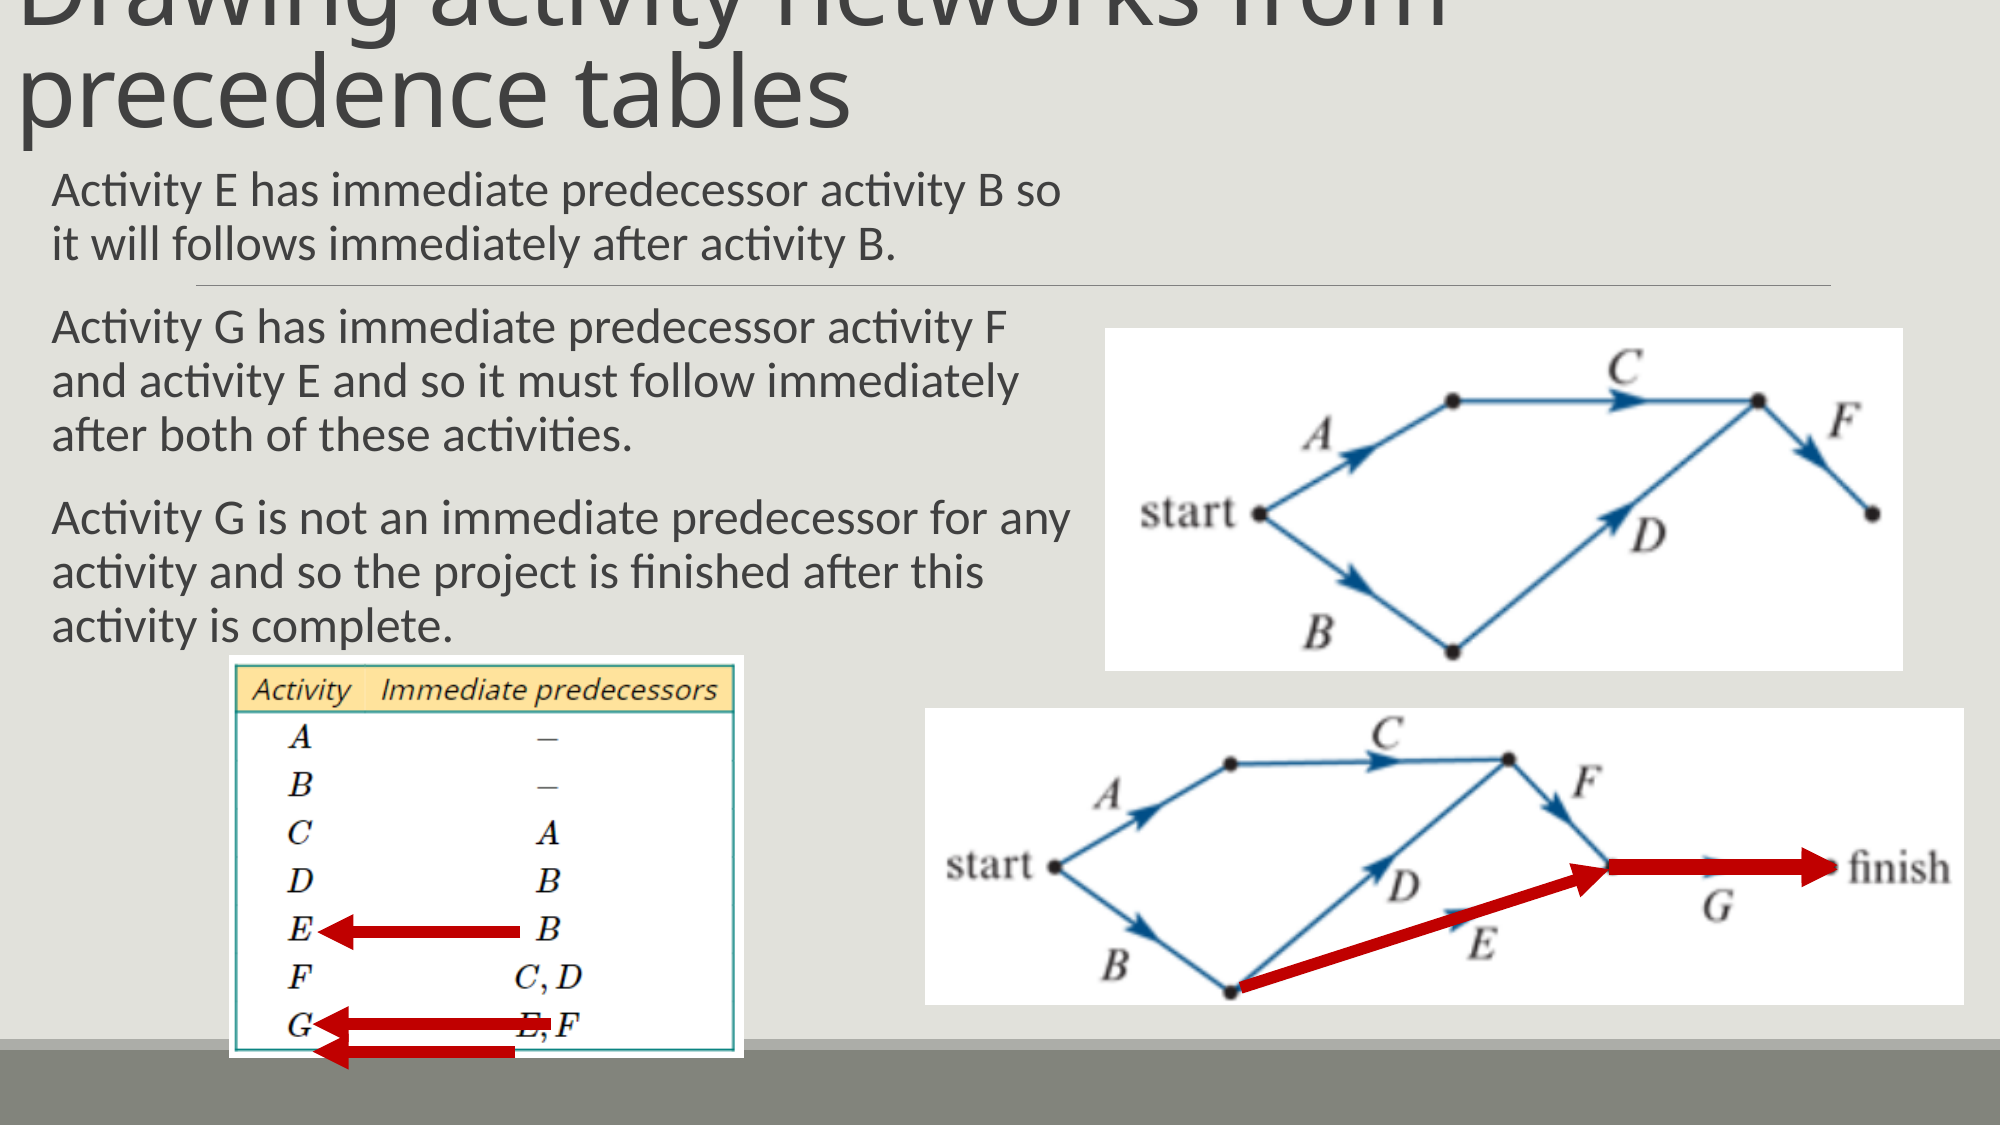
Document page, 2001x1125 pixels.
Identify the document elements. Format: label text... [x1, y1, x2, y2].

picture [1104, 327, 1903, 672]
title Drawing activity networks from precedence tables [0, 32, 2000, 156]
list Activity E has immediate predecessor activity B so it will follows immediately after activity B. Activity G has immediate predecessor activity F and activity E and so it must follow immediately after both of these activities. Activity G is not an immediate predecessor for any activity and so the project is finished after this activity is complete. [36, 155, 1075, 816]
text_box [1240, 868, 1610, 989]
picture [925, 707, 1965, 1006]
picture [228, 654, 745, 1059]
